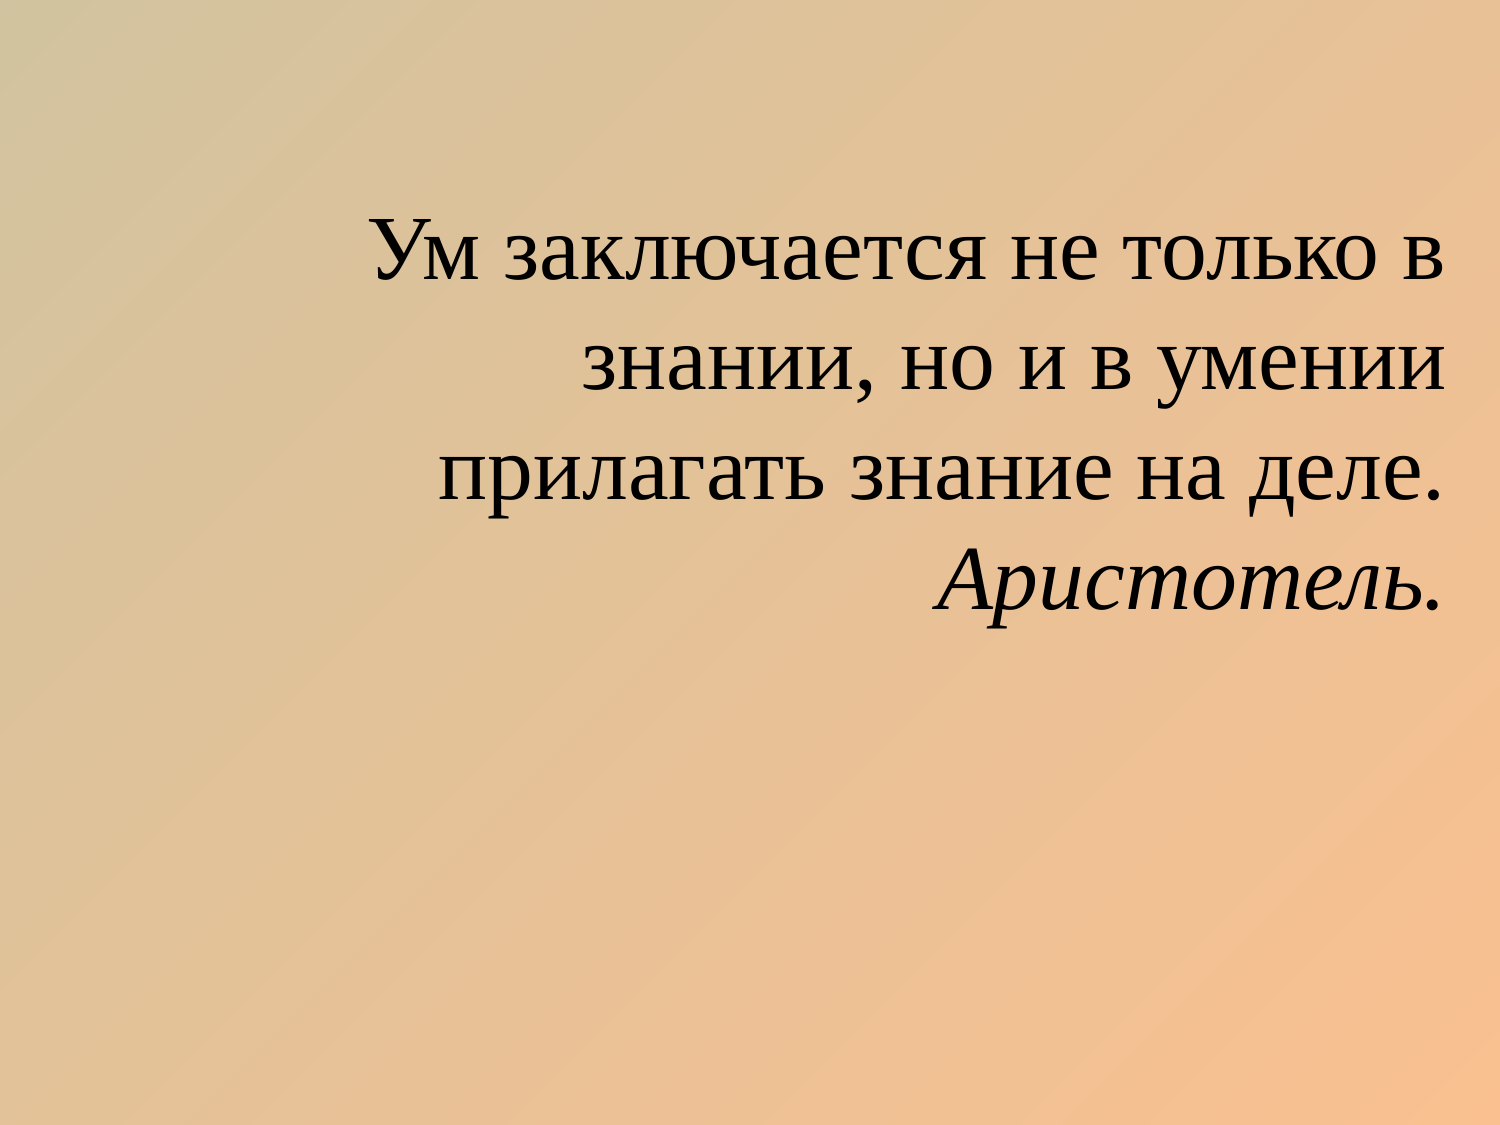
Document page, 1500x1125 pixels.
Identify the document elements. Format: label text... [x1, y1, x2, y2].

title Ум заключается не только в знании, но и в умении прилагать знание на деле. Аристотель. [187, 46, 1463, 879]
